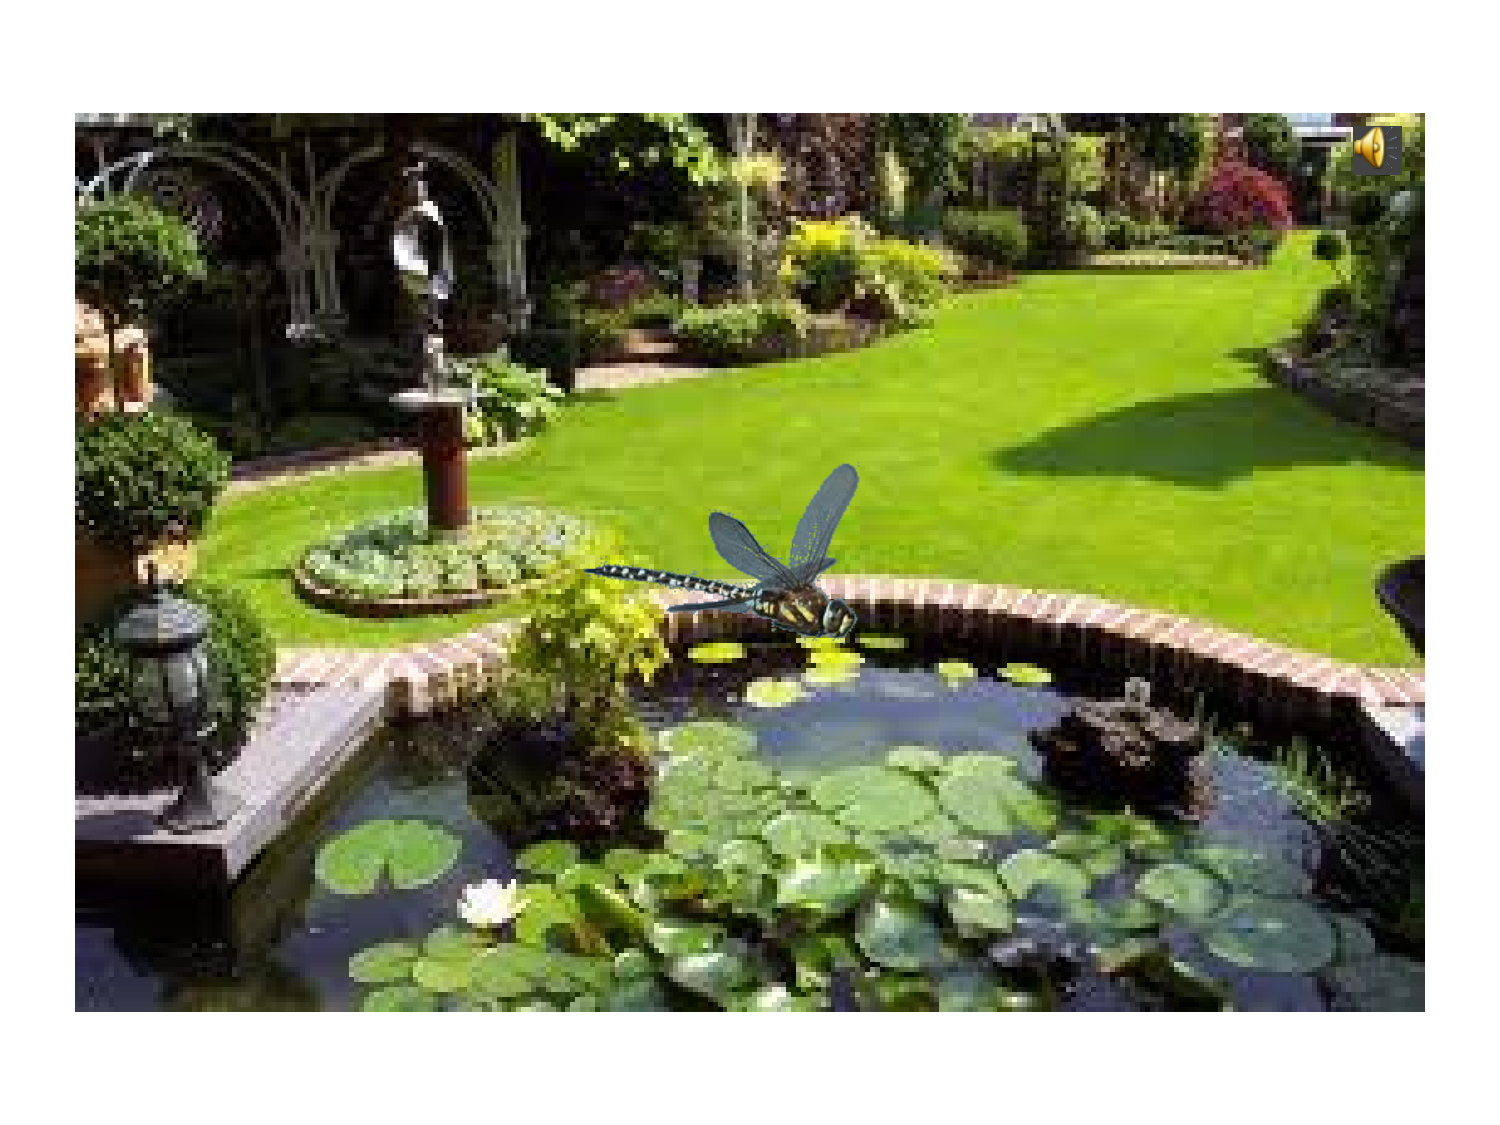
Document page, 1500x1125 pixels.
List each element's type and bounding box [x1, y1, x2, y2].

picture [75, 113, 1425, 1012]
